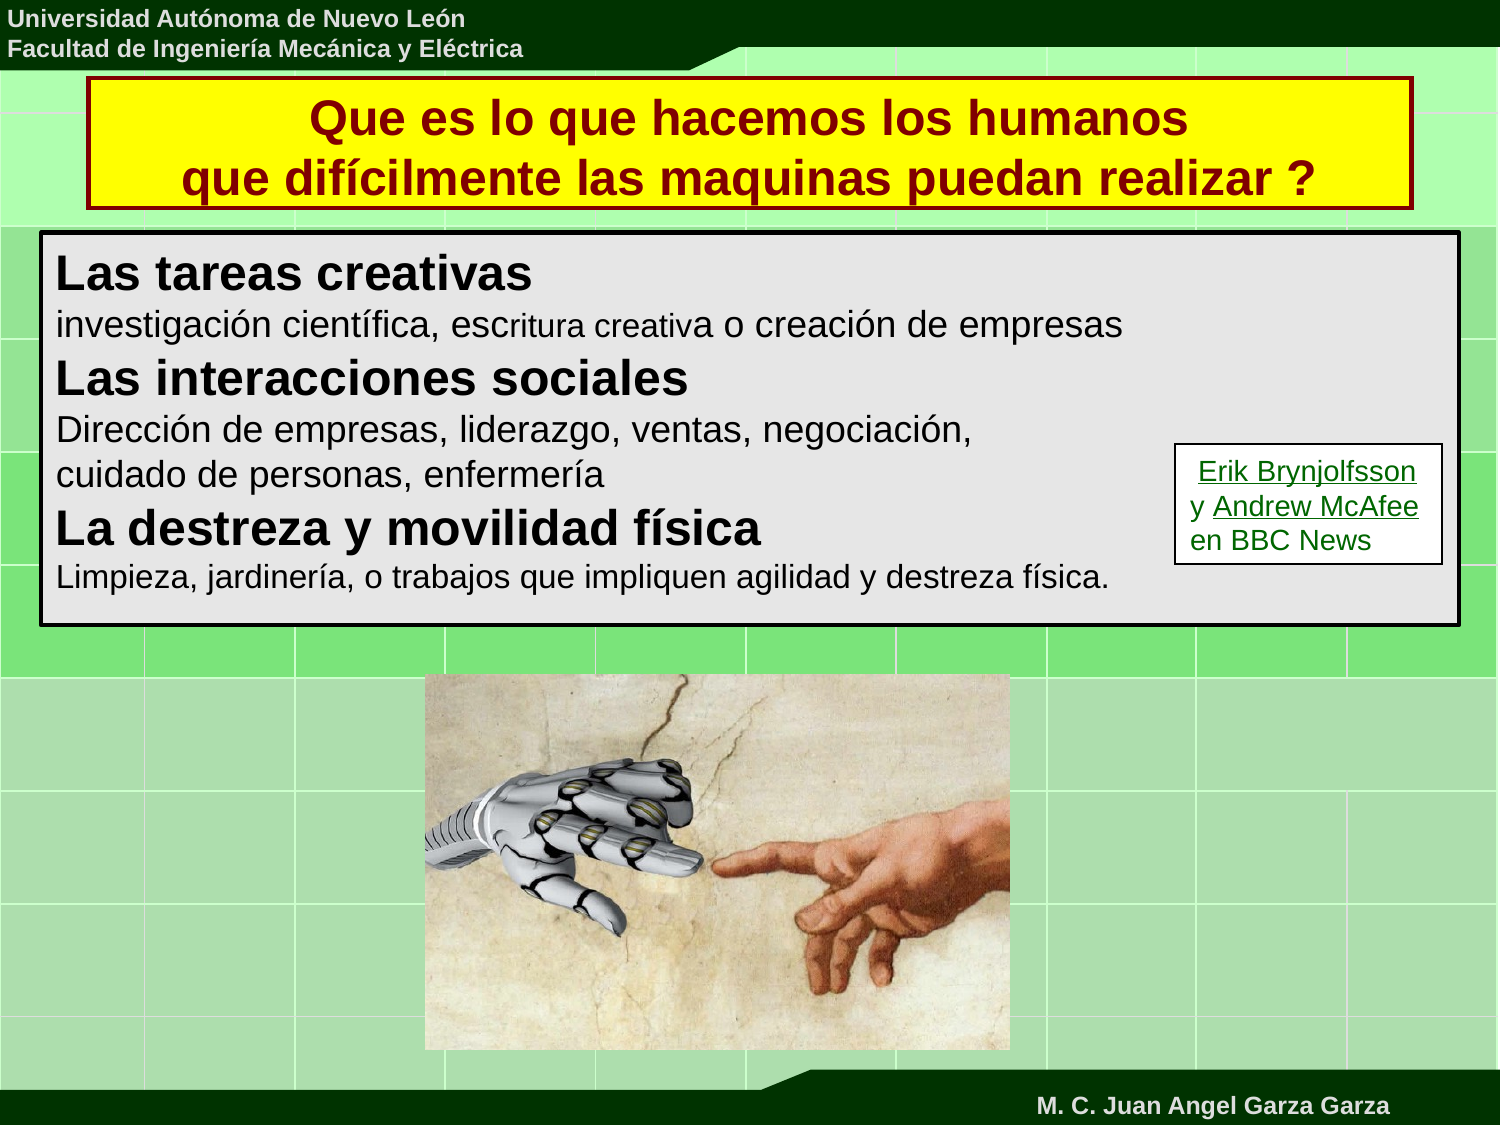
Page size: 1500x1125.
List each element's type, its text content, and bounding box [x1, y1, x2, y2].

text_box Las tareas creativas investigación científica, escritura creativa o creación de empresas Las interacciones sociales Dirección de empresas, liderazgo, ventas, negociación, cuidado de personas, enfermería La destreza y movilidad física Limpieza, jardinería, o trabajos que impliquen agilidad y destreza física. [41, 232, 1459, 625]
picture [425, 674, 1010, 1050]
list Que es lo que hacemos los humanos que difícilmente las maquinas puedan realizar ? [88, 78, 1412, 208]
text_box Erik Brynjolfsson y Andrew McAfee en BBC News [1175, 444, 1443, 565]
